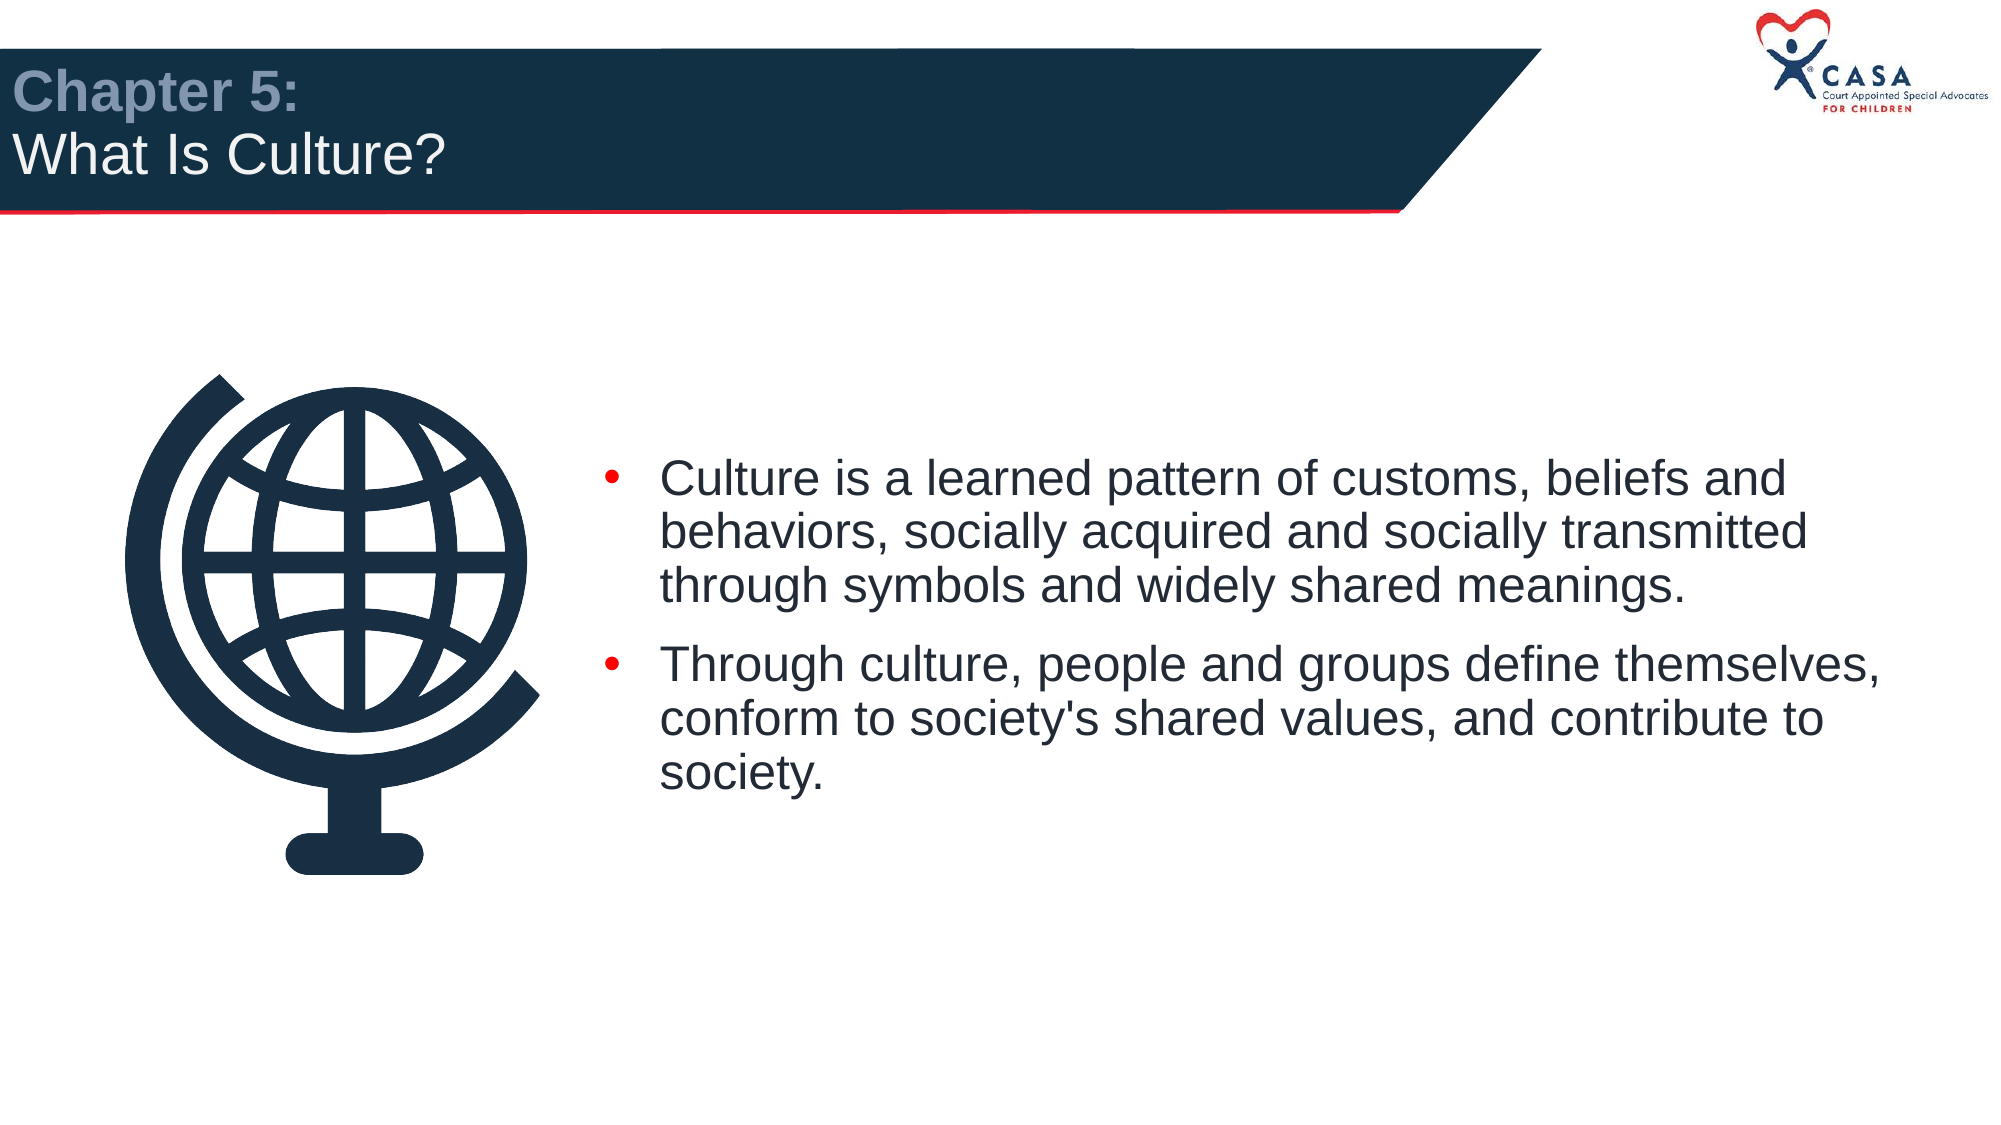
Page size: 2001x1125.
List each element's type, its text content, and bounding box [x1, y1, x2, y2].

picture [124, 374, 540, 876]
list Culture is a learned pattern of customs, beliefs and behaviors, socially acquired and socially transmitted through symbols and widely shared meanings. Through culture, people and groups define themselves, conform to society's shared values, and contribute to society. [588, 315, 1959, 938]
picture [1756, 9, 1999, 115]
text_box Chapter 5: What Is Culture? [0, 15, 1723, 234]
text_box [0, 48, 1135, 215]
